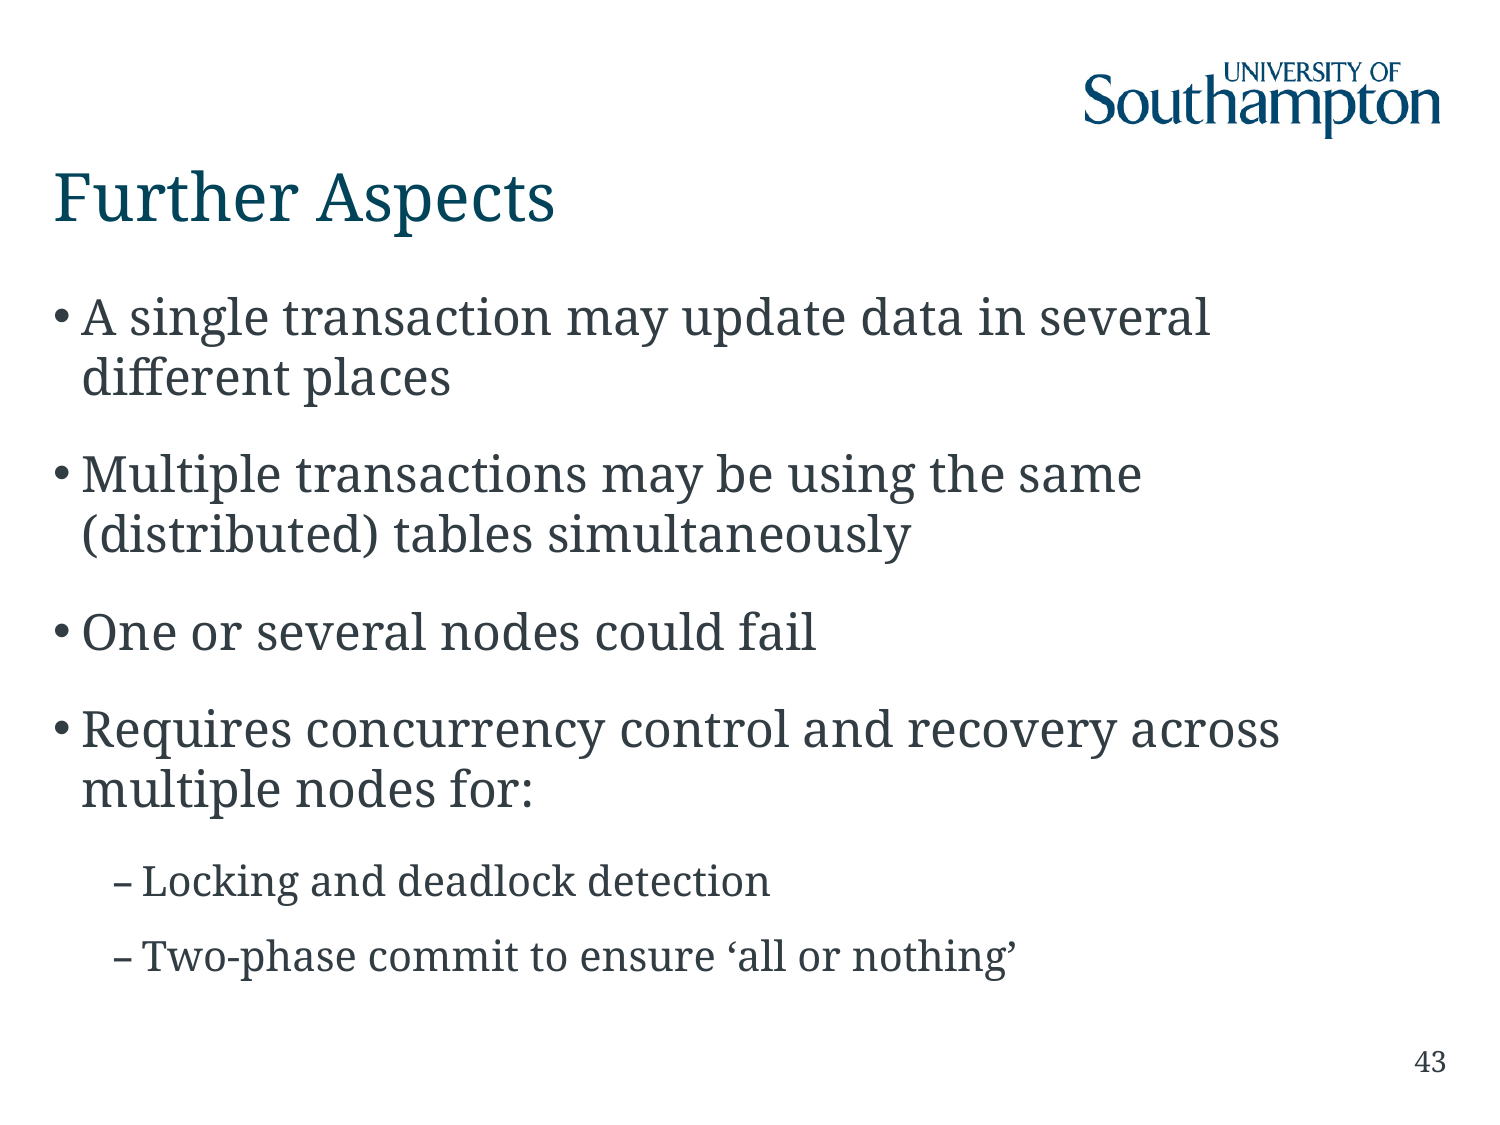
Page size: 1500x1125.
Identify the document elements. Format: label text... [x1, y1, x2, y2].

picture [1085, 62, 1440, 139]
title Further Aspects [52, 147, 1448, 255]
list A single transaction may update data in several different places Multiple transactions may be using the same (distributed) tables simultaneously One or several nodes could fail Requires concurrency control and recovery across multiple nodes for: Locking and deadlock detection Two-phase commit to ensure ‘all or nothing’ [52, 277, 1448, 1011]
slide_number 43 [1159, 1035, 1448, 1088]
